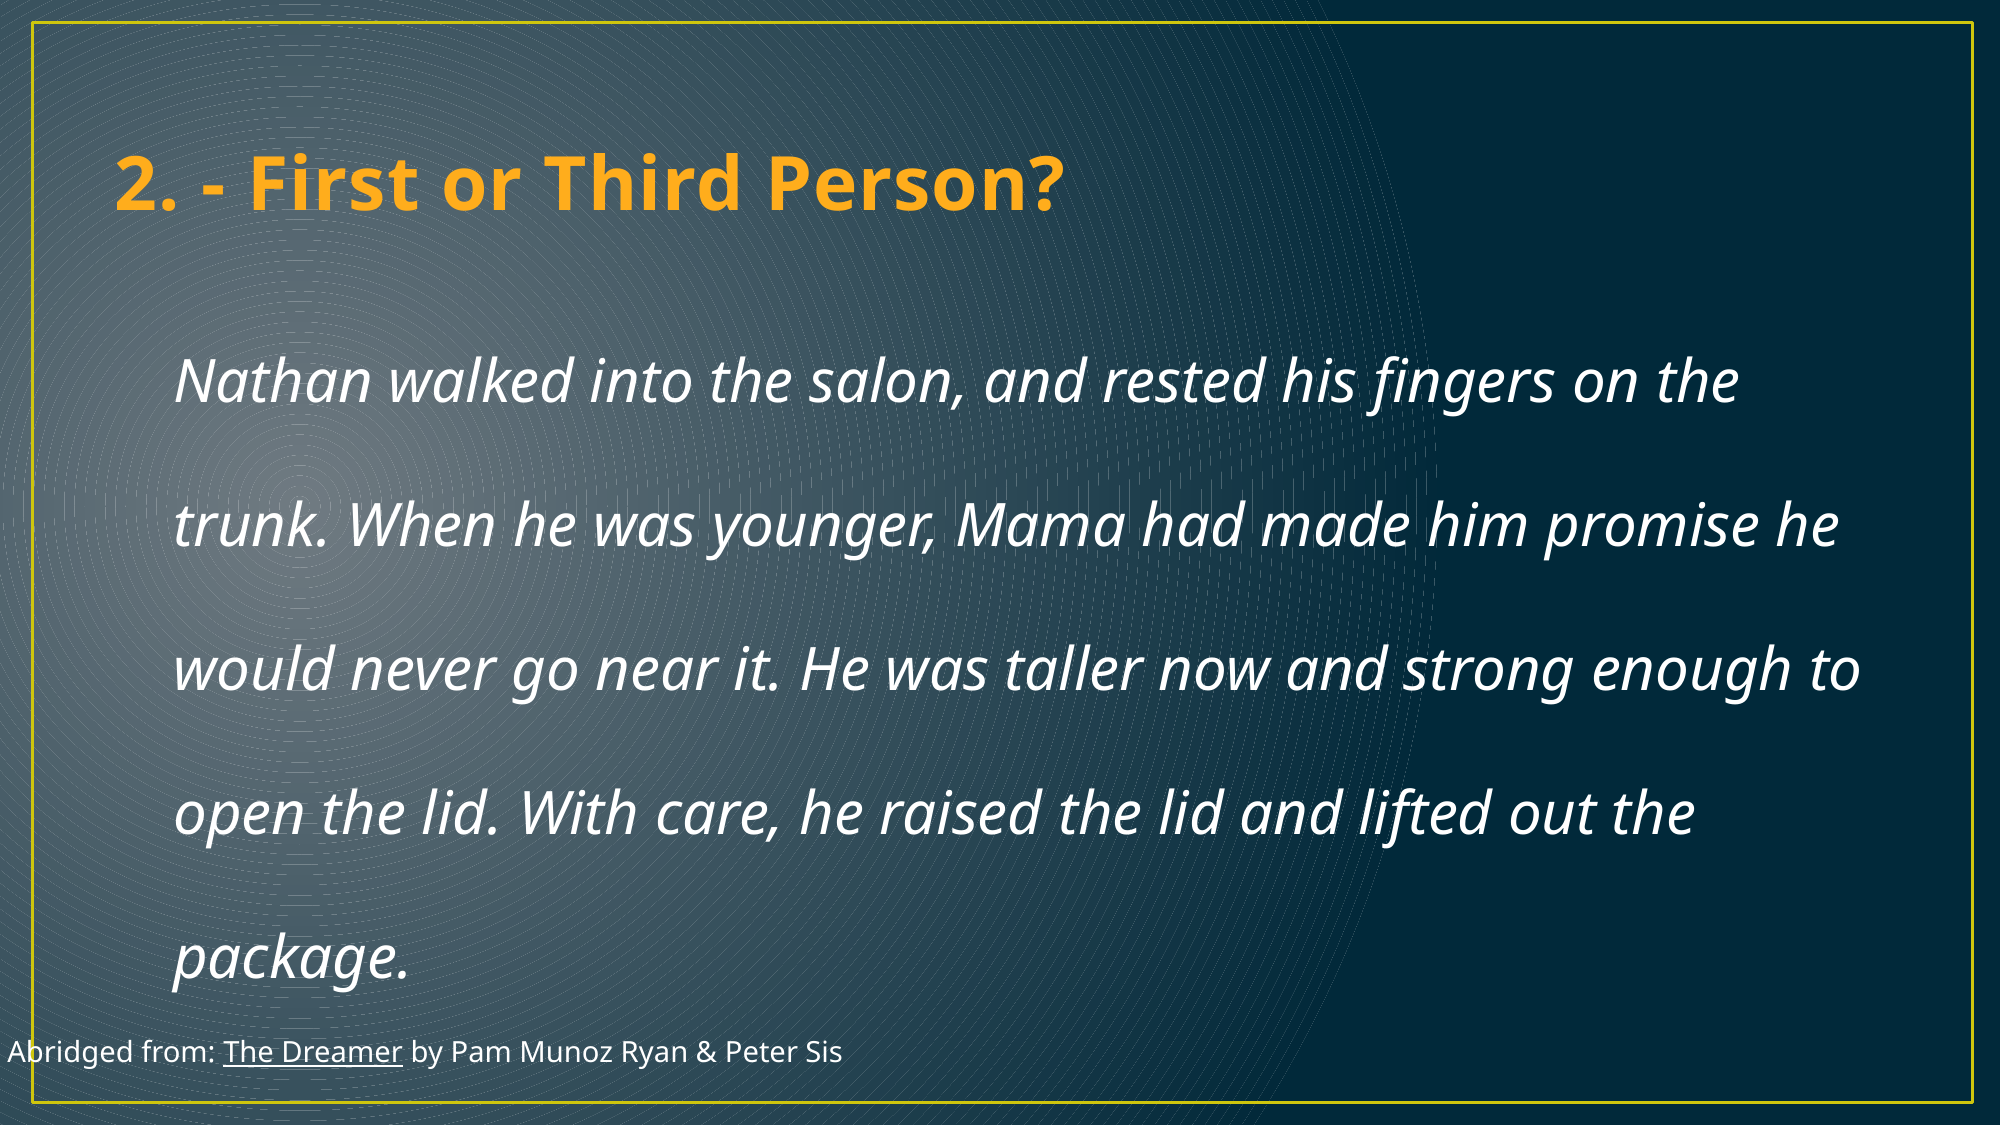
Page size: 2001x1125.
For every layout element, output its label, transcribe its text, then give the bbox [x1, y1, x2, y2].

text_box Abridged from: The Dreamer by Pam Munoz Ryan & Peter Sis [0, 1025, 859, 1076]
title 2. - First or Third Person? [99, 45, 1900, 233]
list Nathan walked into the salon, and rested his fingers on the trunk. When he was younger, Mama had made him promise he would never go near it. He was taller now and strong enough to open the lid. With care, he raised the lid and lifted out the package. [99, 262, 1900, 1005]
